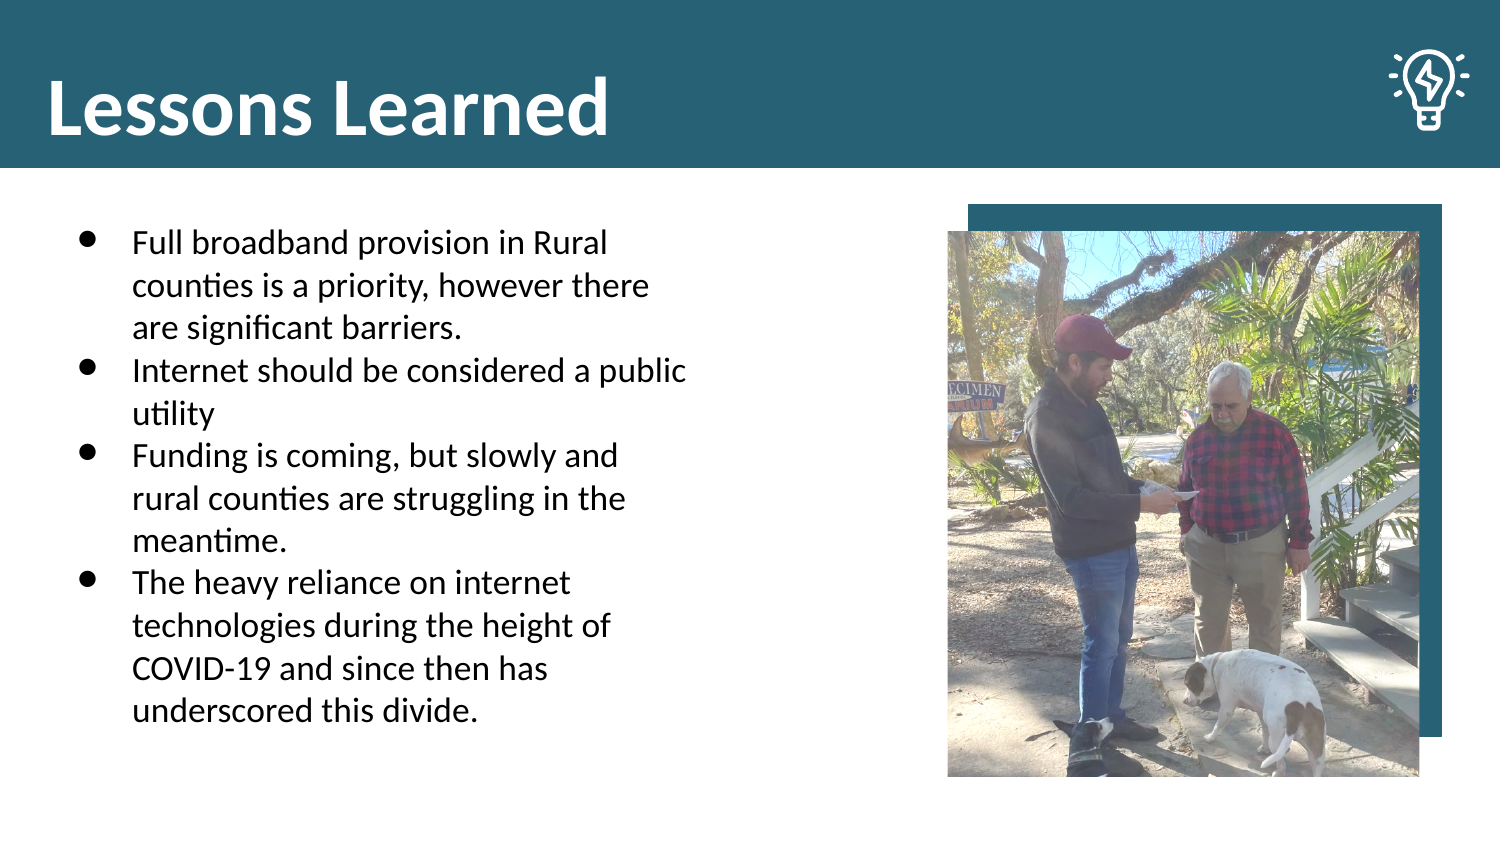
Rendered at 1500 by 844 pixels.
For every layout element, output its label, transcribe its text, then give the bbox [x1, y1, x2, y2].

list Full broadband provision in Rural counties is a priority, however there are significant barriers. Internet should be considered a public utility Funding is coming, but slowly and rural counties are struggling in the meantime. The heavy reliance on internet technologies during the height of COVID-19 and since then has underscored this divide. [42, 204, 710, 613]
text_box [1388, 48, 1470, 131]
text_box [969, 204, 1442, 736]
picture [947, 230, 1420, 777]
text_box [0, 0, 1500, 168]
title Lessons Learned [32, 36, 1355, 131]
